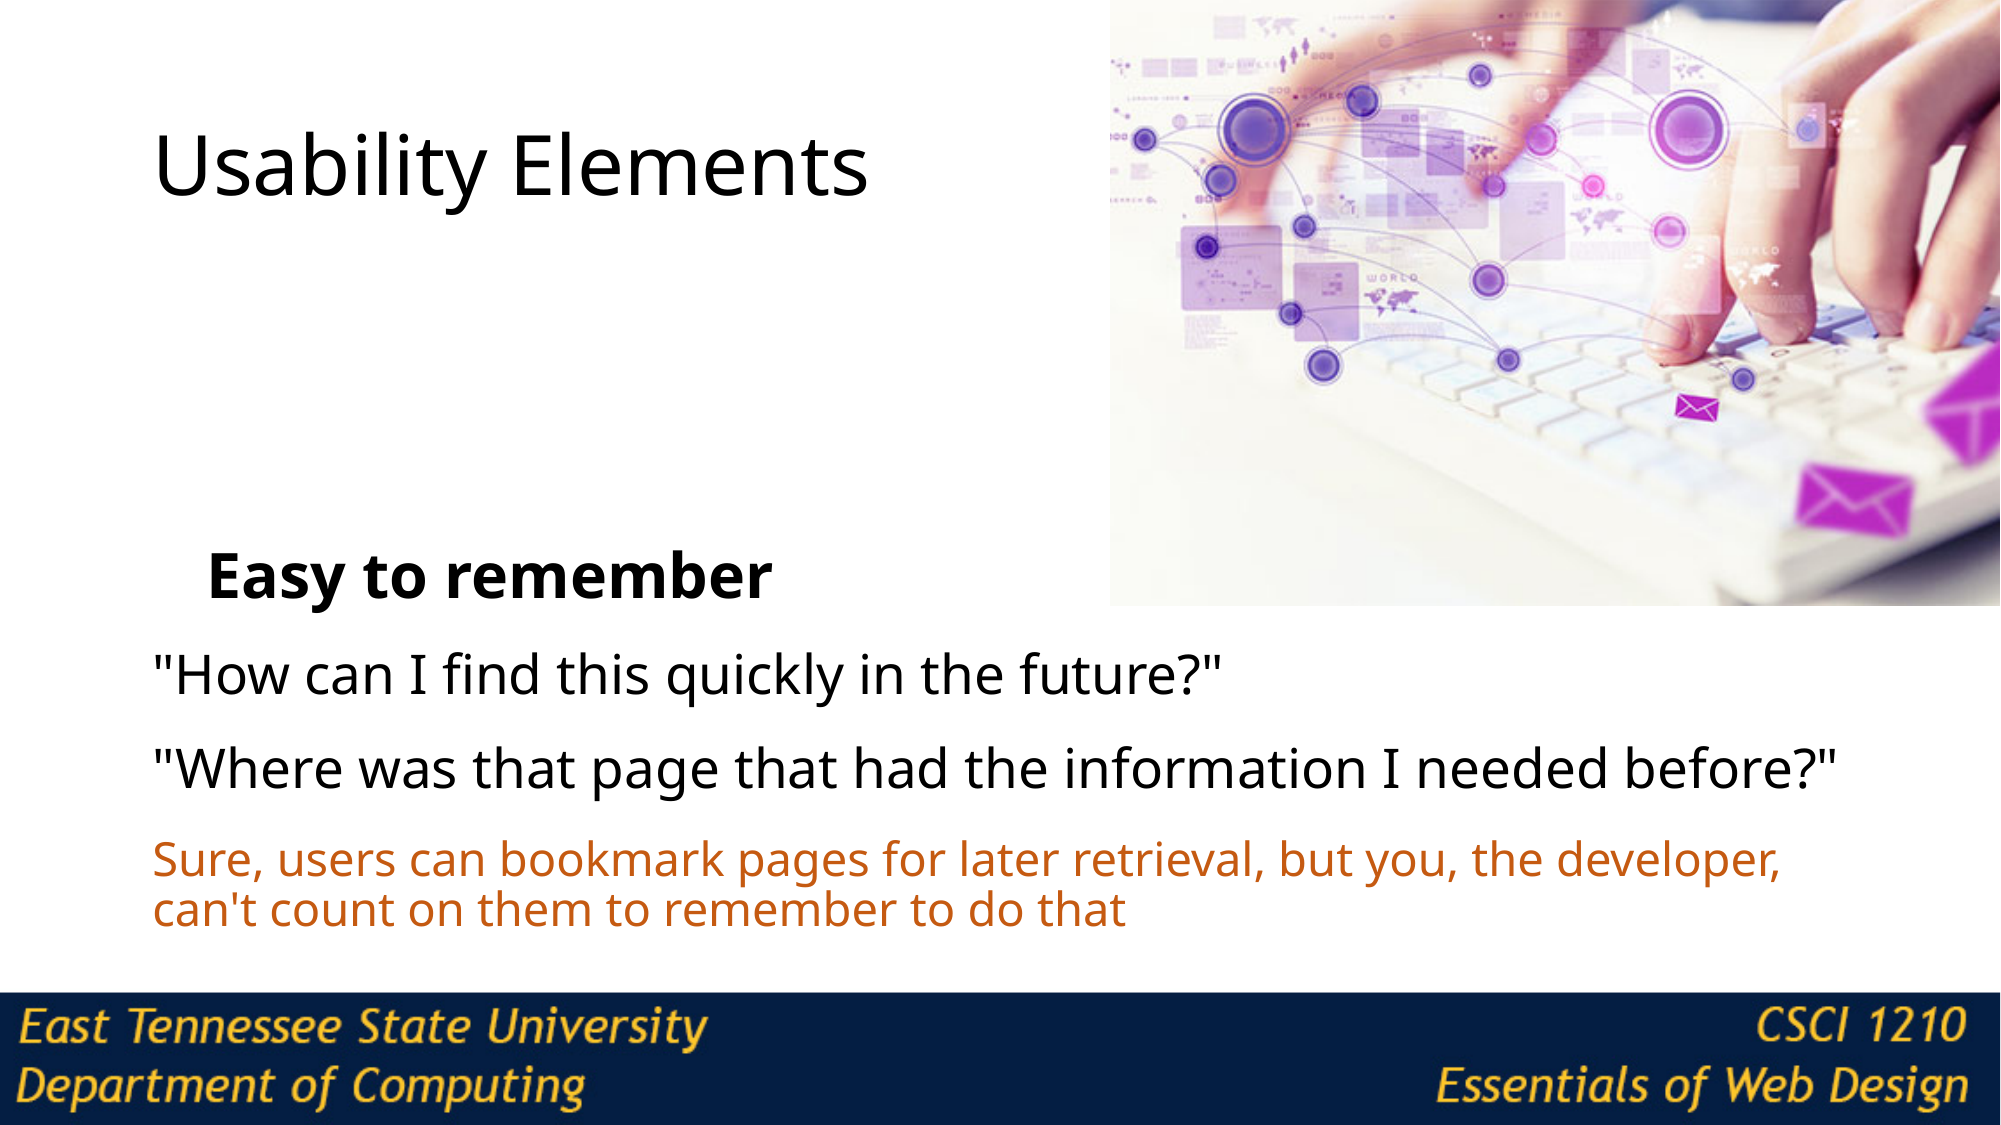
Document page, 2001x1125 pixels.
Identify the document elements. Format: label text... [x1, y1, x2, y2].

list Easy to remember "How can I find this quickly in the future?" "Where was that page that had the information I needed before?" Sure, users can bookmark pages for later retrieval, but you, the developer, can't count on them to remember to do that [137, 536, 1863, 992]
picture [0, 0, 2001, 1125]
title Usability Elements [137, 59, 1109, 278]
